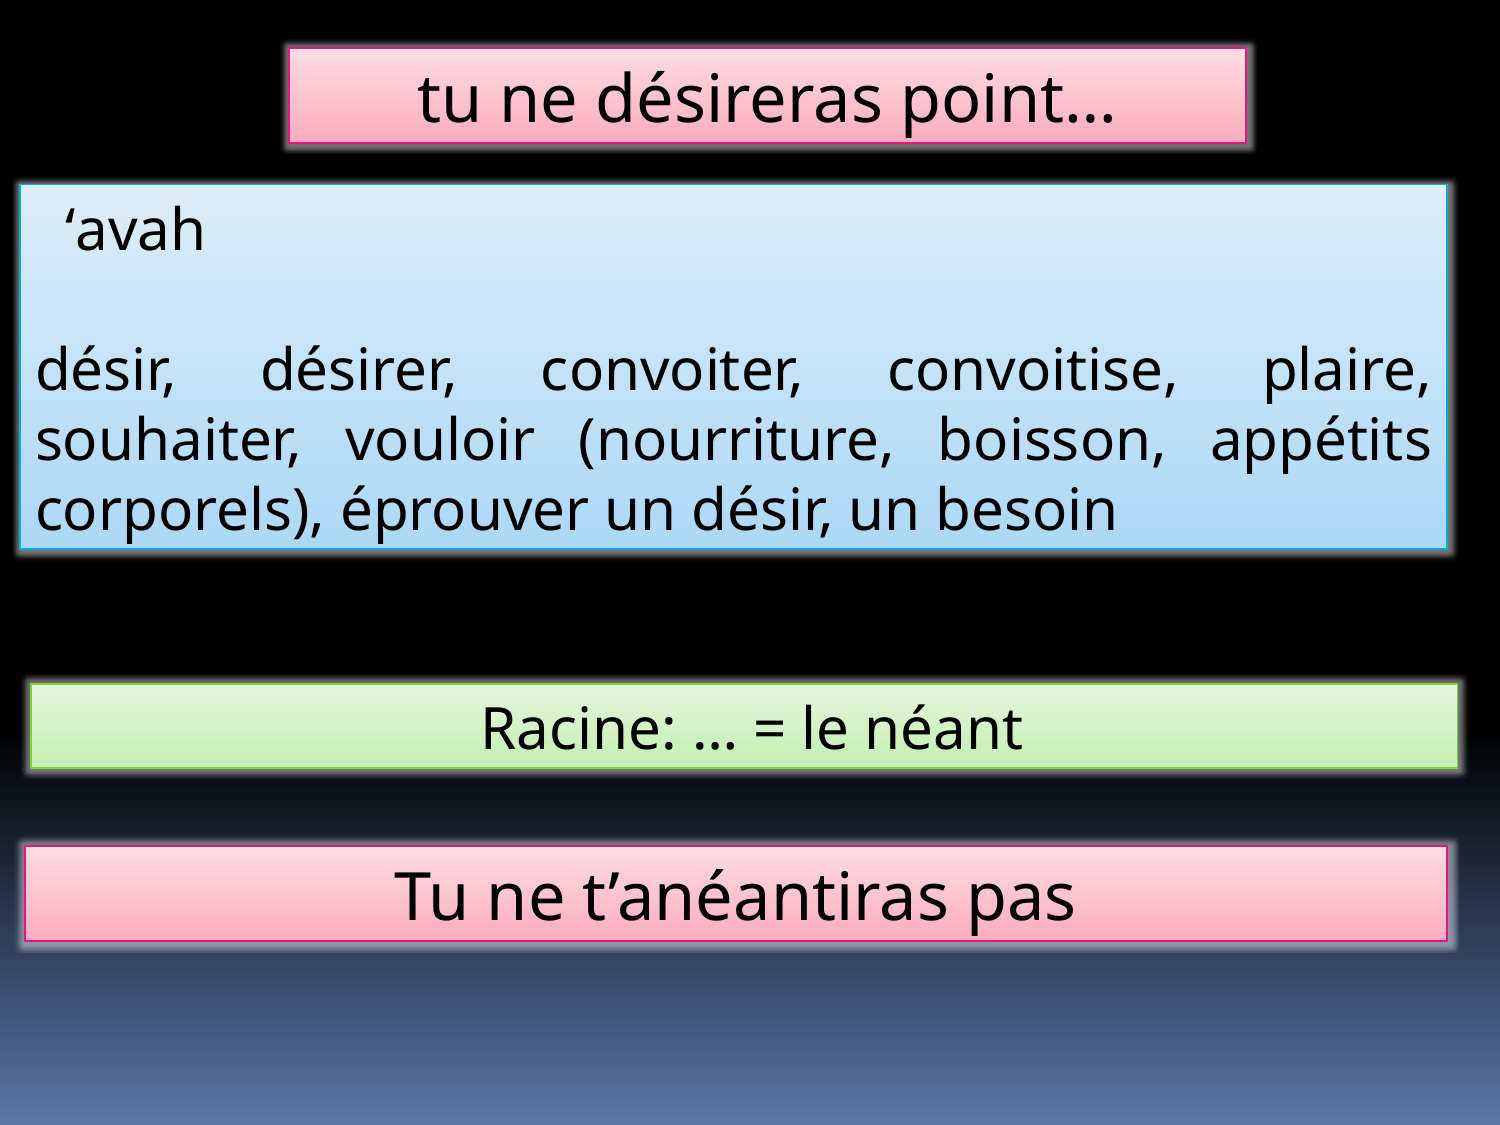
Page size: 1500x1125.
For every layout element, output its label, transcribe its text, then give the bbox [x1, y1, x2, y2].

text_box Tu ne t’anéantiras pas [24, 845, 1448, 942]
text_box tu ne désireras point… [288, 47, 1247, 144]
text_box ‘avah désir, désirer, convoiter, convoitise, plaire, souhaiter, vouloir (nourriture, boisson, appétits corporels), éprouver un désir, un besoin [19, 184, 1448, 550]
text_box Racine: … = le néant [30, 683, 1458, 769]
